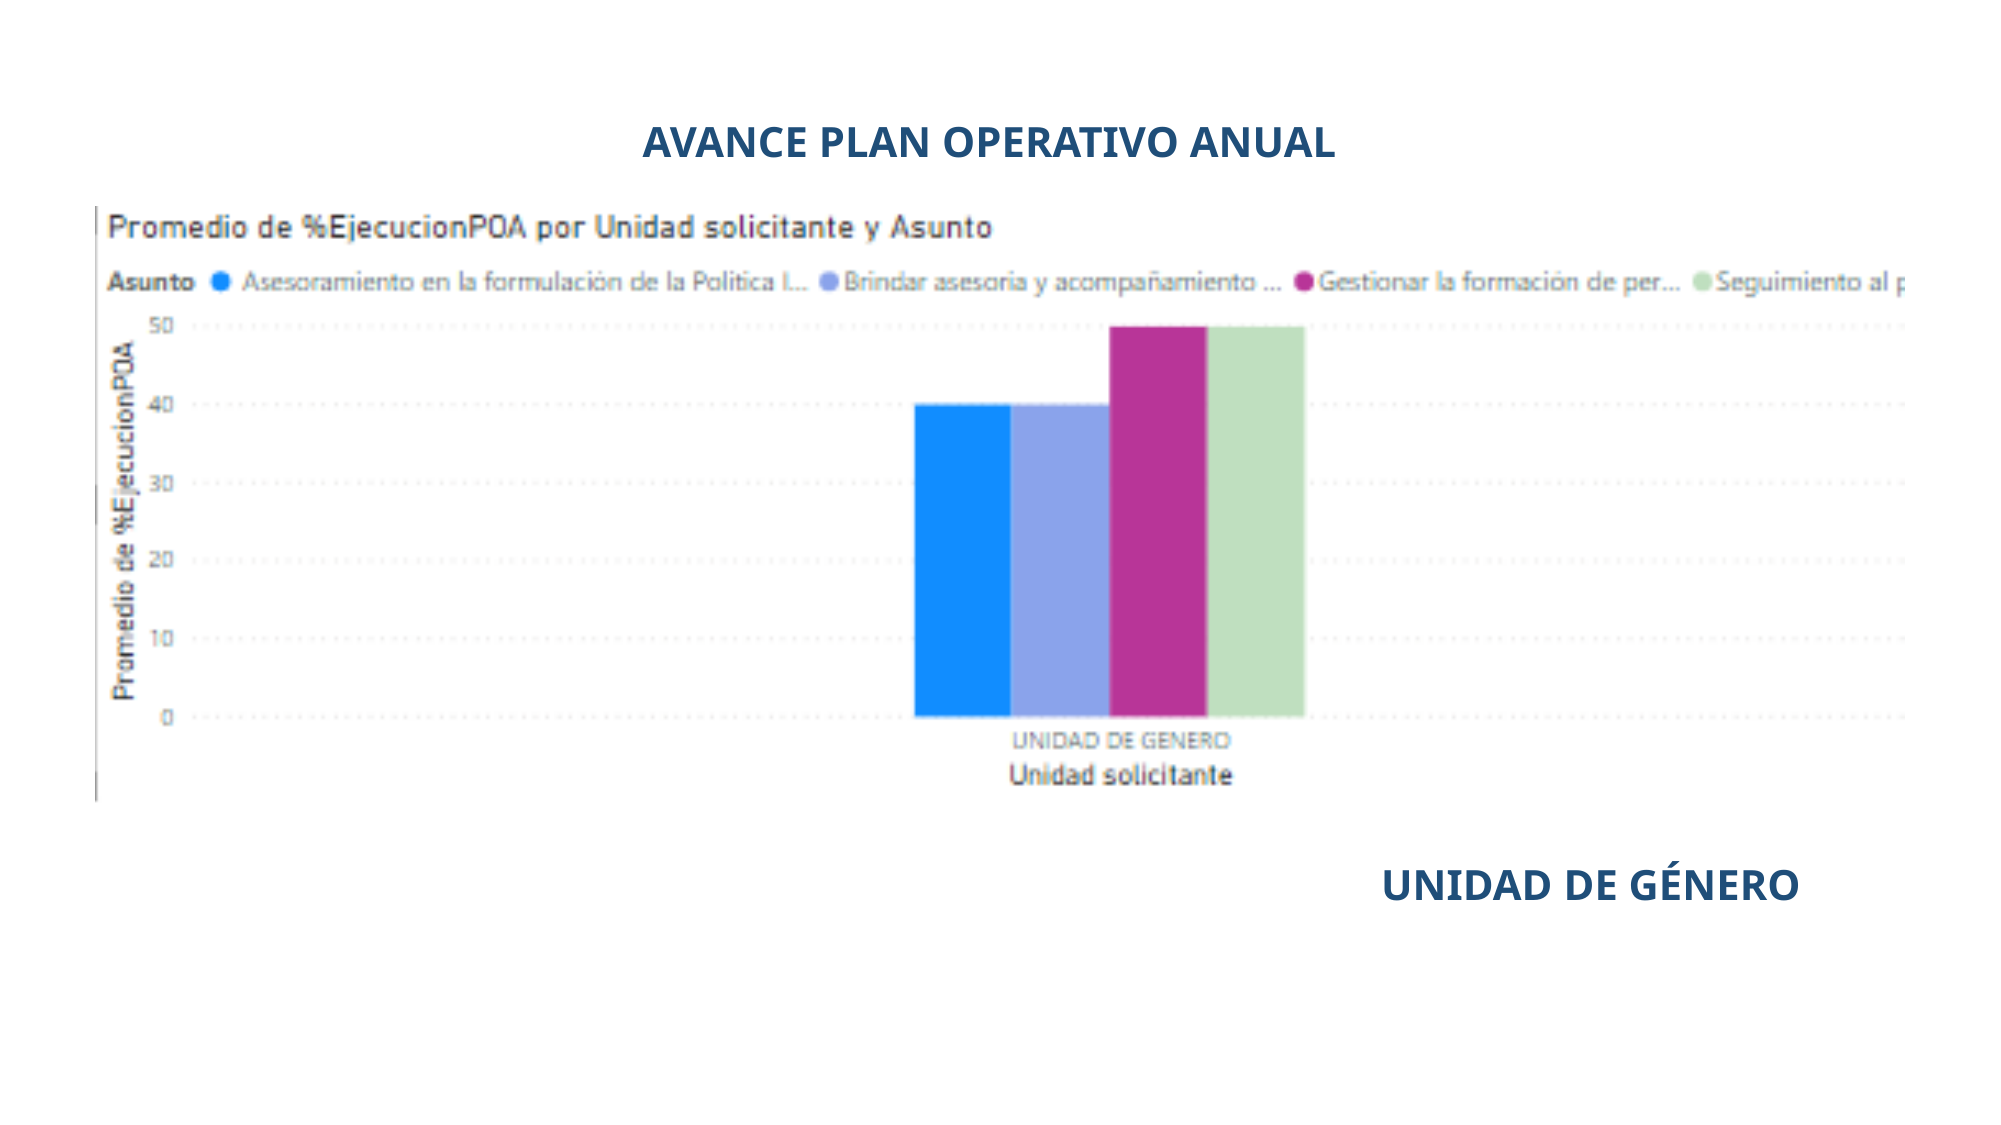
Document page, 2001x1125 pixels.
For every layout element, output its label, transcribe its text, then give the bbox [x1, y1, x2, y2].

text_box UNIDAD DE GÉNERO [1333, 851, 1849, 917]
text_box AVANCE PLAN OPERATIVO ANUAL [417, 108, 1583, 173]
picture [95, 206, 1905, 820]
